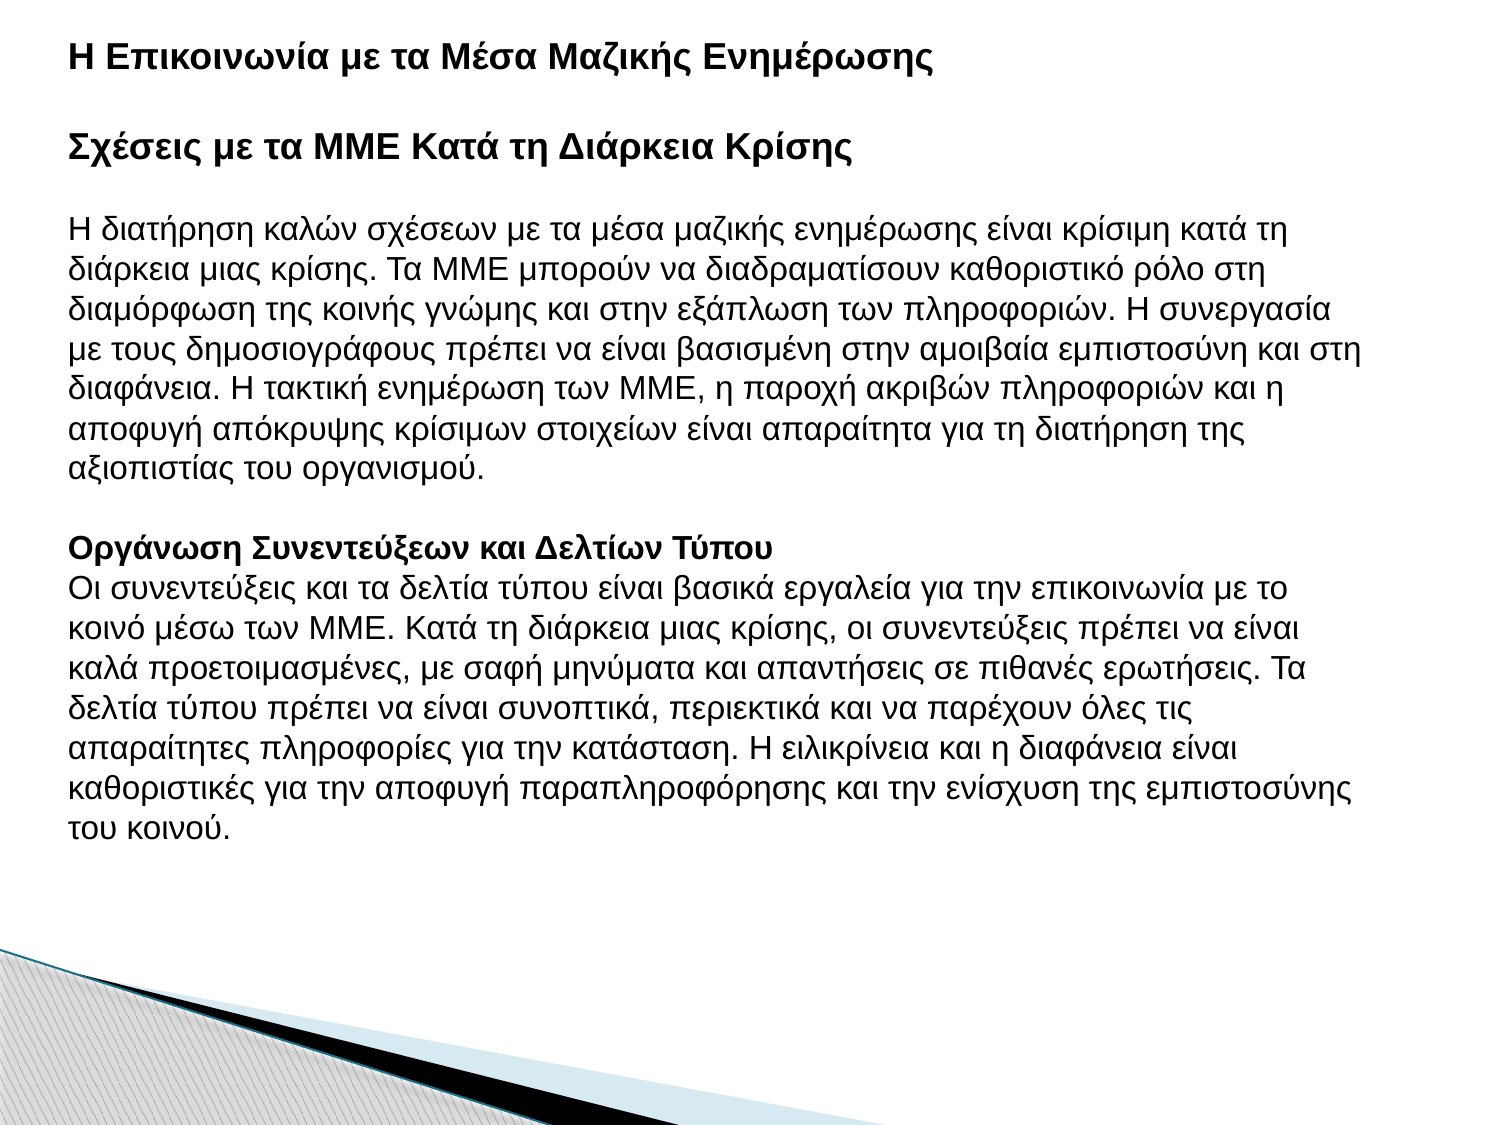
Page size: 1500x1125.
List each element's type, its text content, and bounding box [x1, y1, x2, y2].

text_box Η Επικοινωνία με τα Μέσα Μαζικής Ενημέρωσης Σχέσεις με τα ΜΜΕ Κατά τη Διάρκεια Κρίσης Η διατήρηση καλών σχέσεων με τα μέσα μαζικής ενημέρωσης είναι κρίσιμη κατά τη διάρκεια μιας κρίσης. Τα ΜΜΕ μπορούν να διαδραματίσουν καθοριστικό ρόλο στη διαμόρφωση της κοινής γνώμης και στην εξάπλωση των πληροφοριών. Η συνεργασία με τους δημοσιογράφους πρέπει να είναι βασισμένη στην αμοιβαία εμπιστοσύνη και στη διαφάνεια. Η τακτική ενημέρωση των ΜΜΕ, η παροχή ακριβών πληροφοριών και η αποφυγή απόκρυψης κρίσιμων στοιχείων είναι απαραίτητα για τη διατήρηση της αξιοπιστίας του οργανισμού. Οργάνωση Συνεντεύξεων και Δελτίων Τύπου Οι συνεντεύξεις και τα δελτία τύπου είναι βασικά εργαλεία για την επικοινωνία με το κοινό μέσω των ΜΜΕ. Κατά τη διάρκεια μιας κρίσης, οι συνεντεύξεις πρέπει να είναι καλά προετοιμασμένες, με σαφή μηνύματα και απαντήσεις σε πιθανές ερωτήσεις. Τα δελτία τύπου πρέπει να είναι συνοπτικά, περιεκτικά και να παρέχουν όλες τις απαραίτητες πληροφορίες για την κατάσταση. Η ειλικρίνεια και η διαφάνεια είναι καθοριστικές για την αποφυγή παραπληροφόρησης και την ενίσχυση της εμπιστοσύνης του κοινού. [53, 24, 1388, 993]
